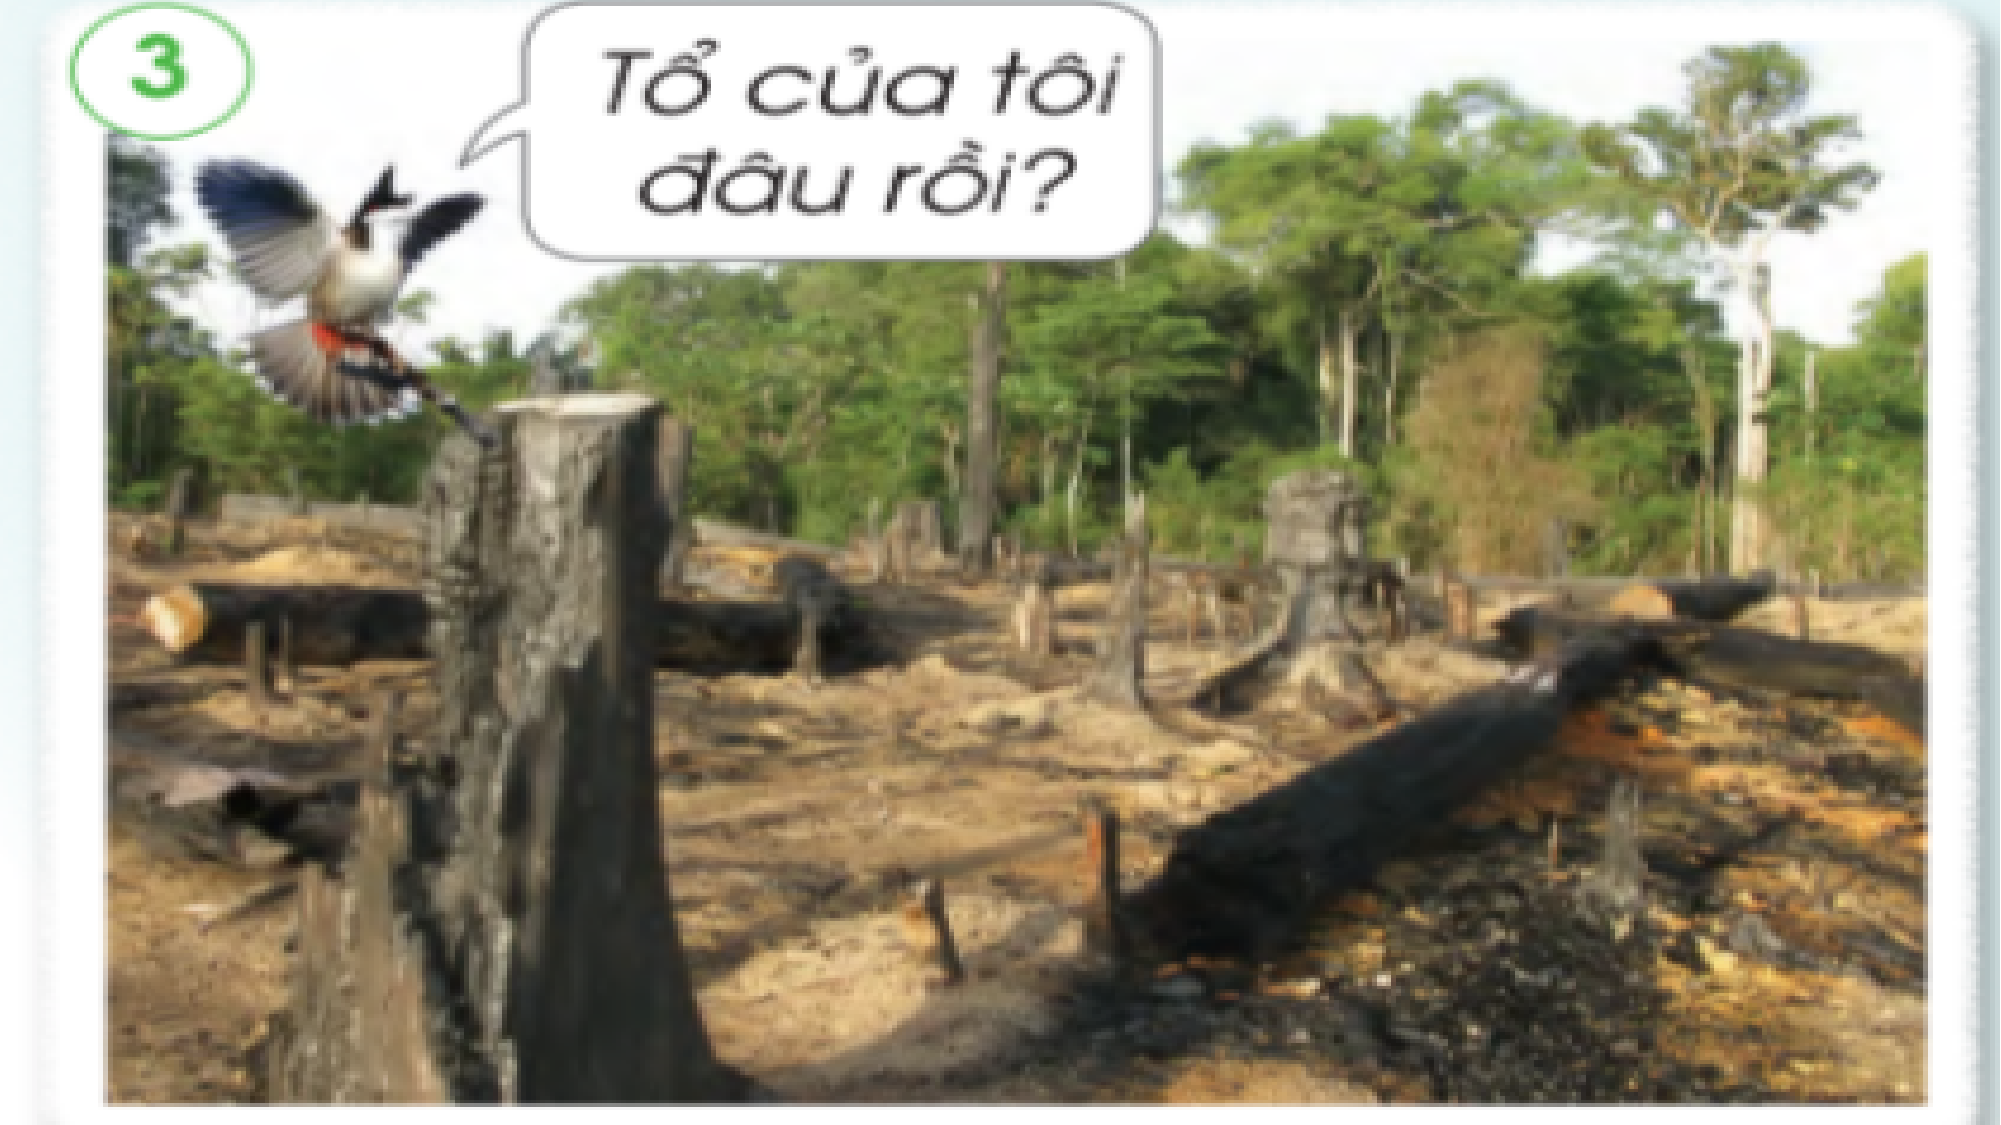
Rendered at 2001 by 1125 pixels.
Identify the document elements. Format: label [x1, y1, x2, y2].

list [0, 0, 2000, 1125]
